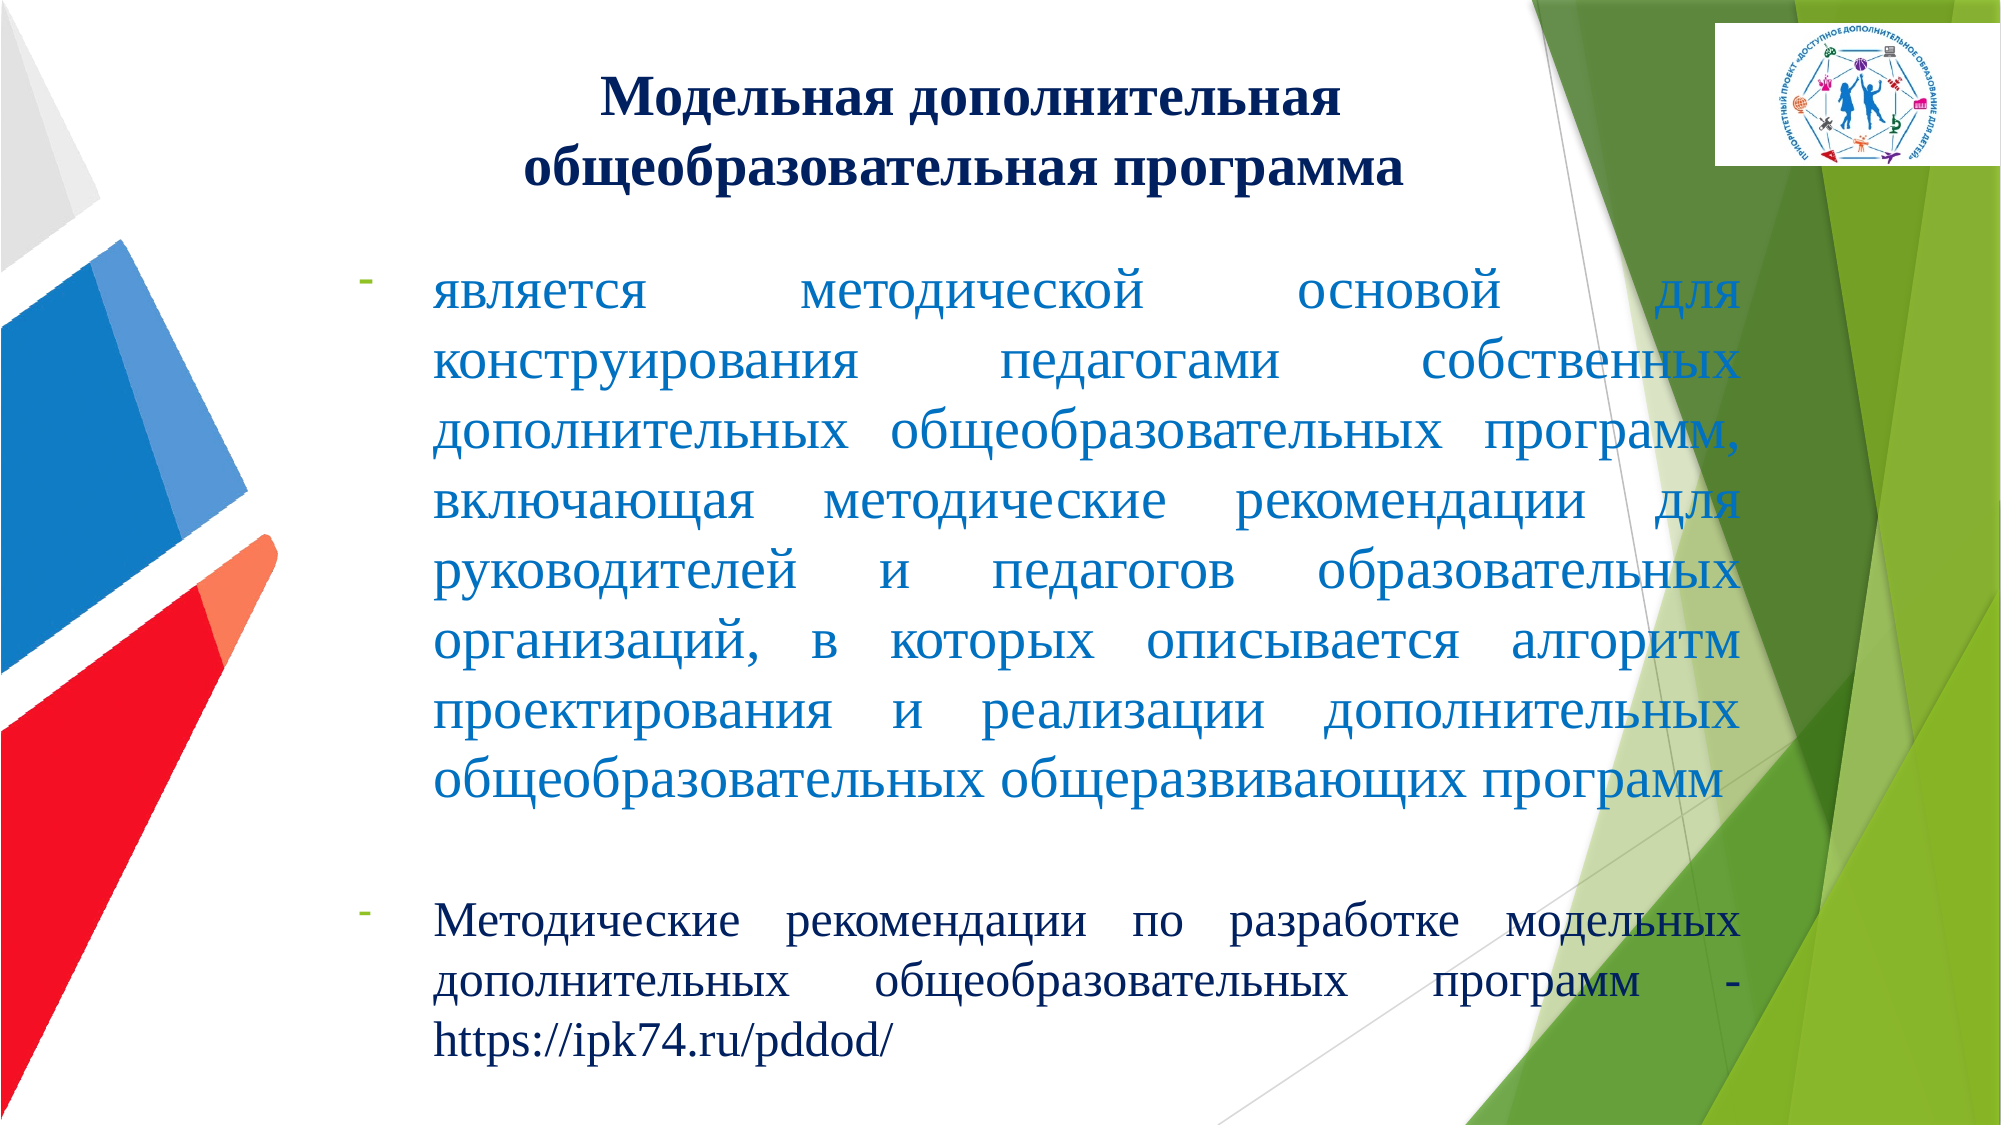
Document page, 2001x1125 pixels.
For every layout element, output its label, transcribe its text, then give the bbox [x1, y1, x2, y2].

picture [1715, 23, 2000, 167]
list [0, 0, 278, 1125]
subtitle является методической основой для конструирования педагогами собственных дополнительных общеобразовательных программ, включающая методические рекомендации для руководителей и педагогов образовательных организаций, в которых описывается алгоритм проектирования и реализации дополнительных общеобразовательных общеразвивающих программ Методические рекомендации по разработке модельных дополнительных общеобразовательных программ - https://ipk74.ru/pddod/ [343, 242, 1757, 693]
title Модельная дополнительная общеобразовательная программа [301, 51, 1642, 205]
